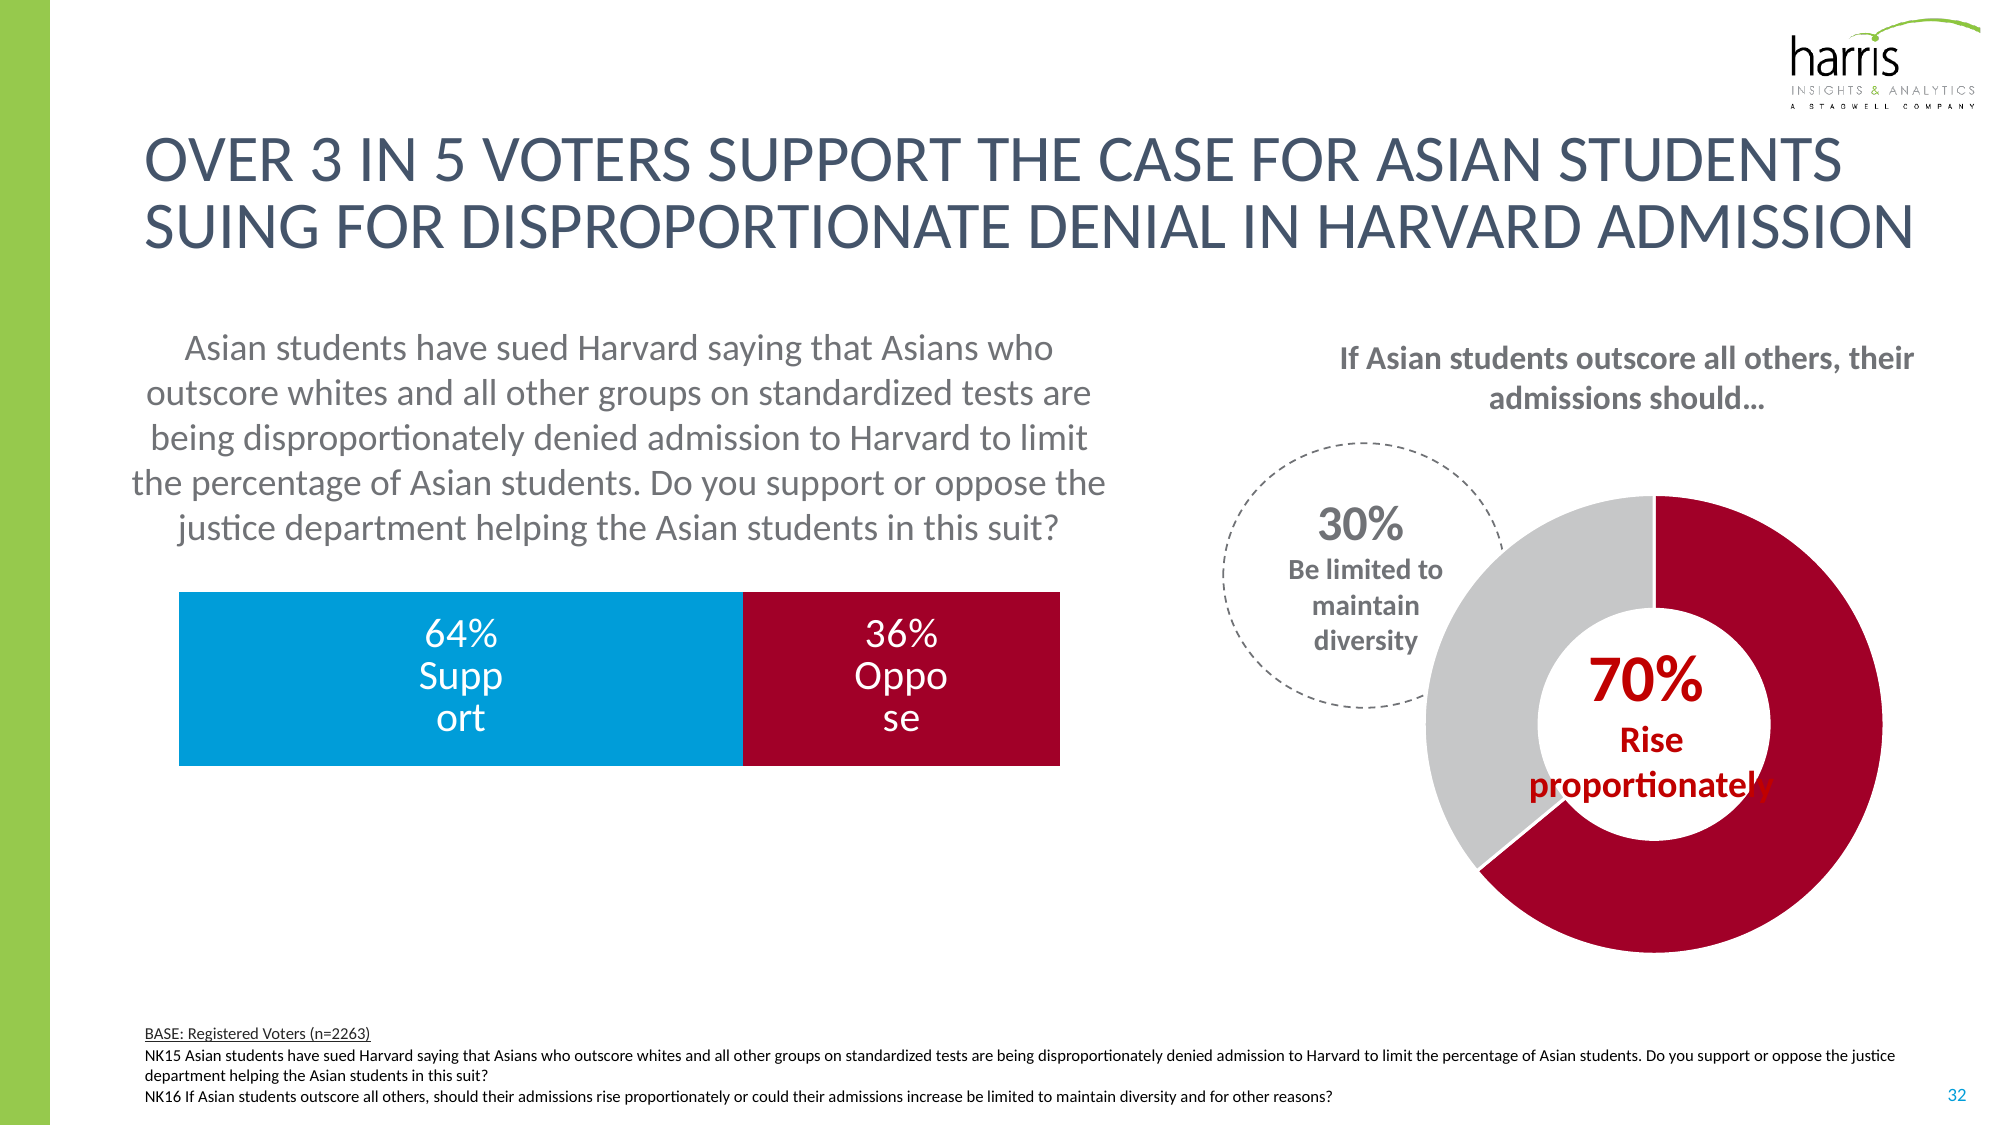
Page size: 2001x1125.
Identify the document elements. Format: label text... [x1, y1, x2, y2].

text_box Asian students have sued Harvard saying that Asians who outscore whites and all other groups on standardized tests are being disproportionately denied admission to Harvard to limit the percentage of Asian students. Do you support or oppose the justice department helping the Asian students in this suit? [111, 315, 1129, 556]
chart [179, 513, 1061, 830]
picture [1787, 14, 1983, 113]
text_box If Asian students outscore all others, their admissions should… [1299, 328, 1956, 424]
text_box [1223, 442, 1274, 708]
title Over 3 in 5 voters support the case for Asian students suing for disproportionate denial in Harvard admission [129, 160, 1938, 263]
chart [1274, 441, 2000, 1013]
list BASE: Registered Voters (n=2263) NK15 Asian students have sued Harvard saying that Asians who outscore whites and all other groups on standardized tests are being disproportionately denied admission to Harvard to limit the percentage of Asian students. Do you support or oppose the justice department helping the Asian students in this suit? NK16 If Asian students outscore all others, should their admissions rise proportionately or could their admissions increase be limited to maintain diversity and for other reasons? [129, 1045, 1916, 1106]
